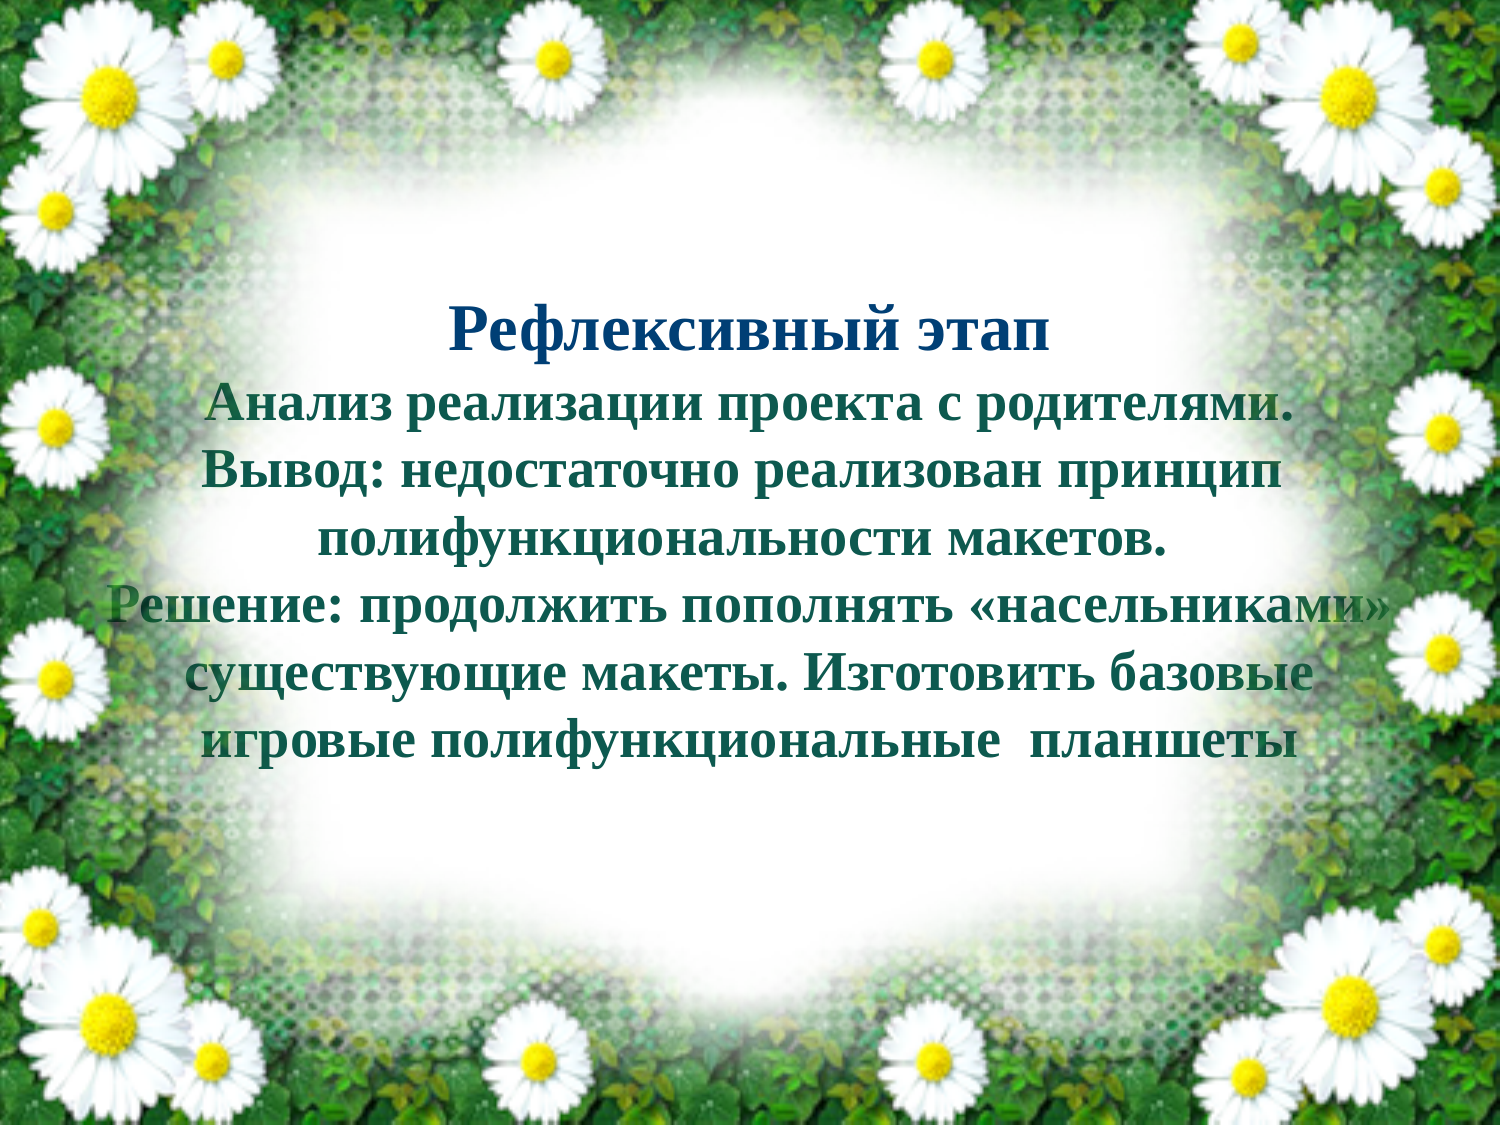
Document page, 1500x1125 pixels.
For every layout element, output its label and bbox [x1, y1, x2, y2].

list [0, 0, 1500, 1125]
